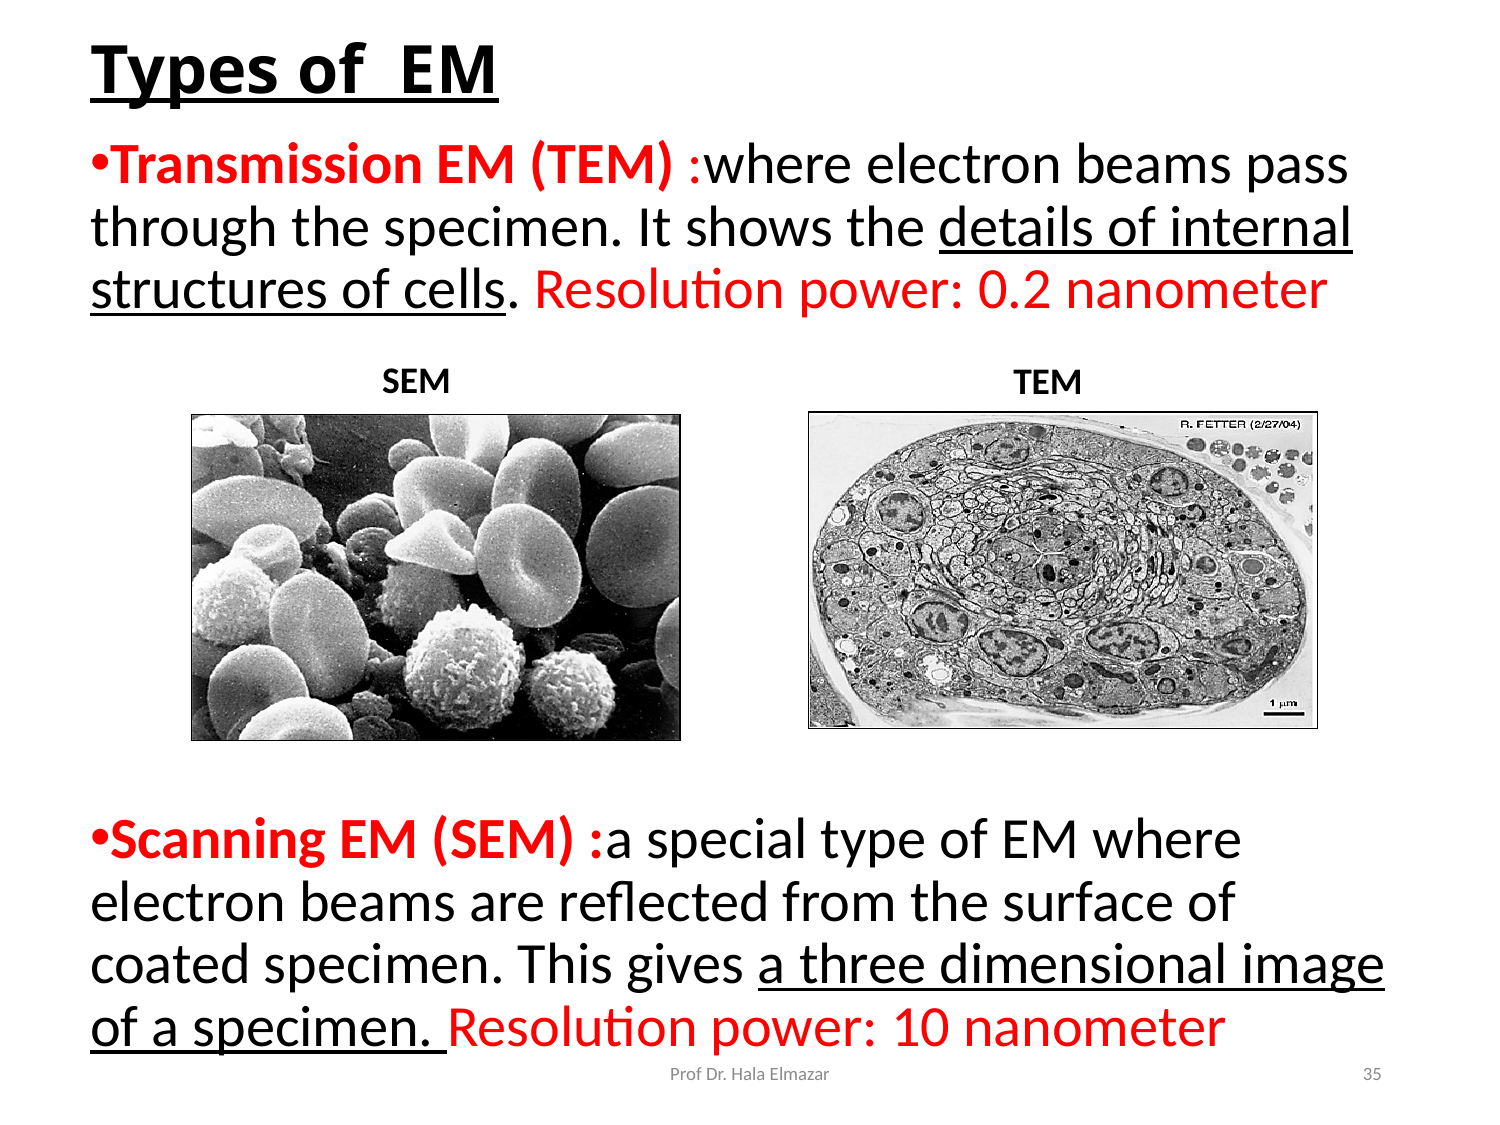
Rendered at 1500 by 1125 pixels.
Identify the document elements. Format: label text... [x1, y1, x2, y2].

footer Prof Dr. Hala Elmazar [496, 1042, 1004, 1103]
text_box SEM [367, 348, 466, 409]
picture [809, 412, 1317, 728]
title Types of EM [75, 17, 1425, 125]
text_box TEM [998, 349, 1098, 410]
picture [192, 415, 680, 740]
slide_number 35 [1059, 1042, 1397, 1103]
list Transmission EM (TEM) :where electron beams pass through the specimen. It shows the details of internal structures of cells. Resolution power: 0.2 nanometer Scanning EM (SEM) :a special type of EM where electron beams are reflected from the surface of coated specimen. This gives a three dimensional image of a specimen. Resolution power: 10 nanometer [75, 125, 1425, 1103]
